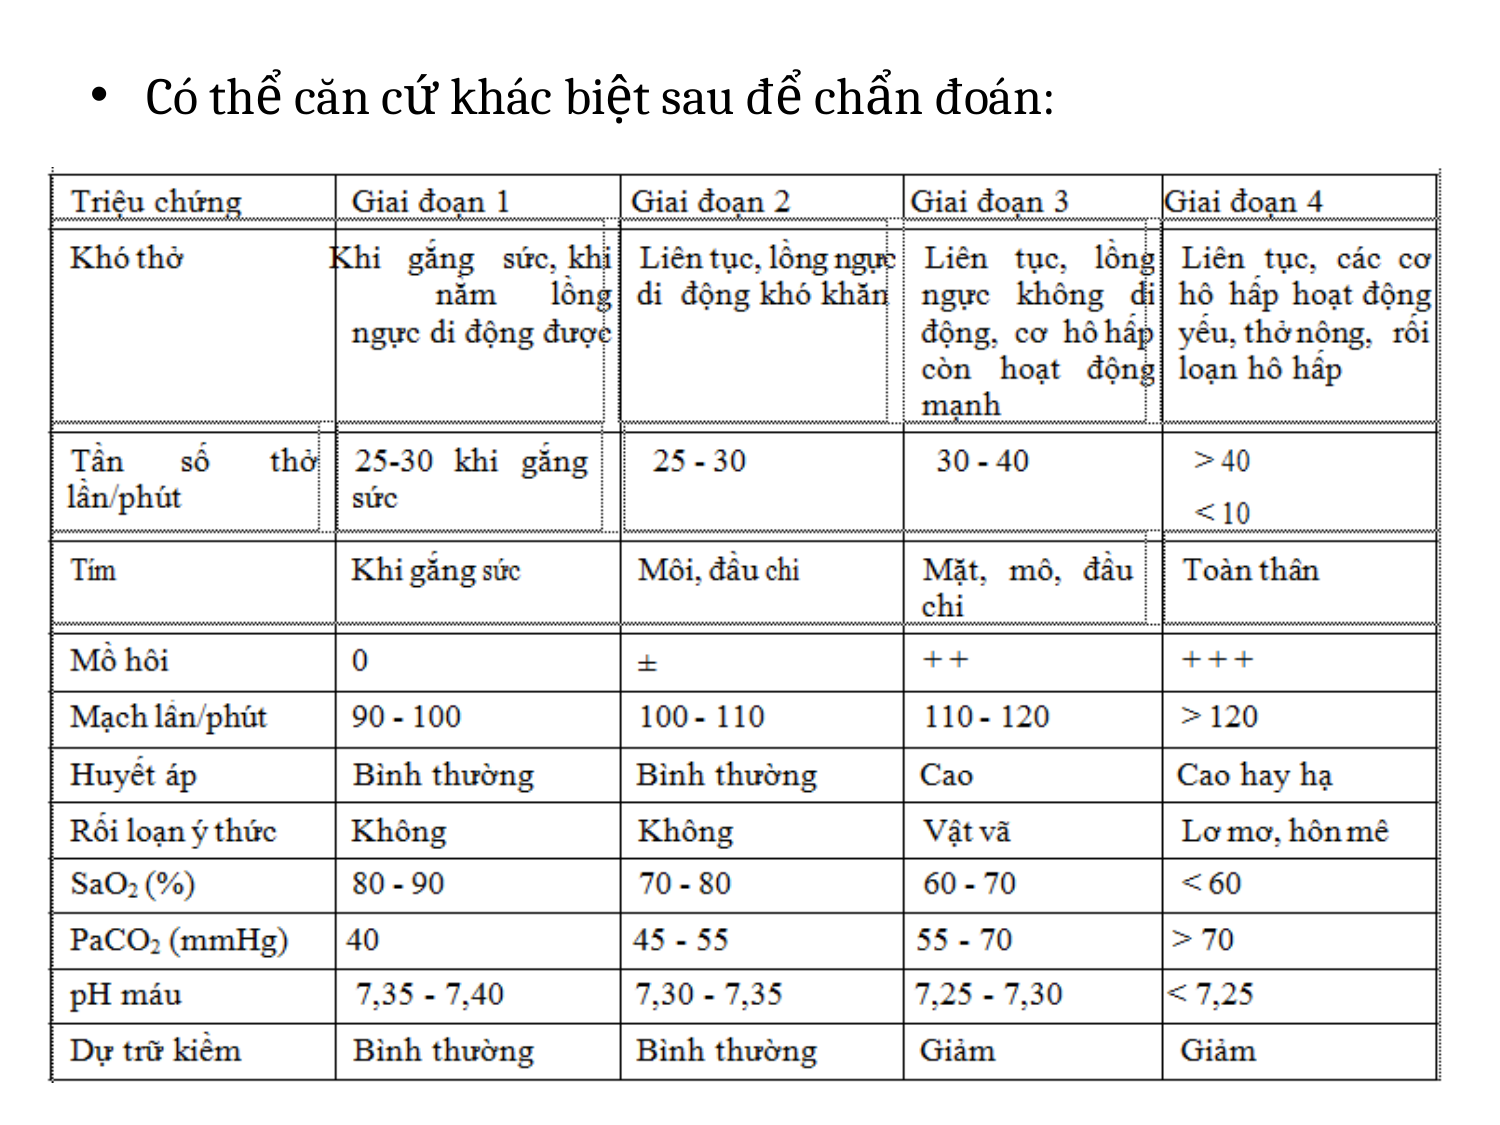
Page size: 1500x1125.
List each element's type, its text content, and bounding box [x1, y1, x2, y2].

list Có thể căn cứ khác biệt sau để chẩn đoán: [75, 54, 1425, 166]
picture [41, 167, 1448, 1083]
